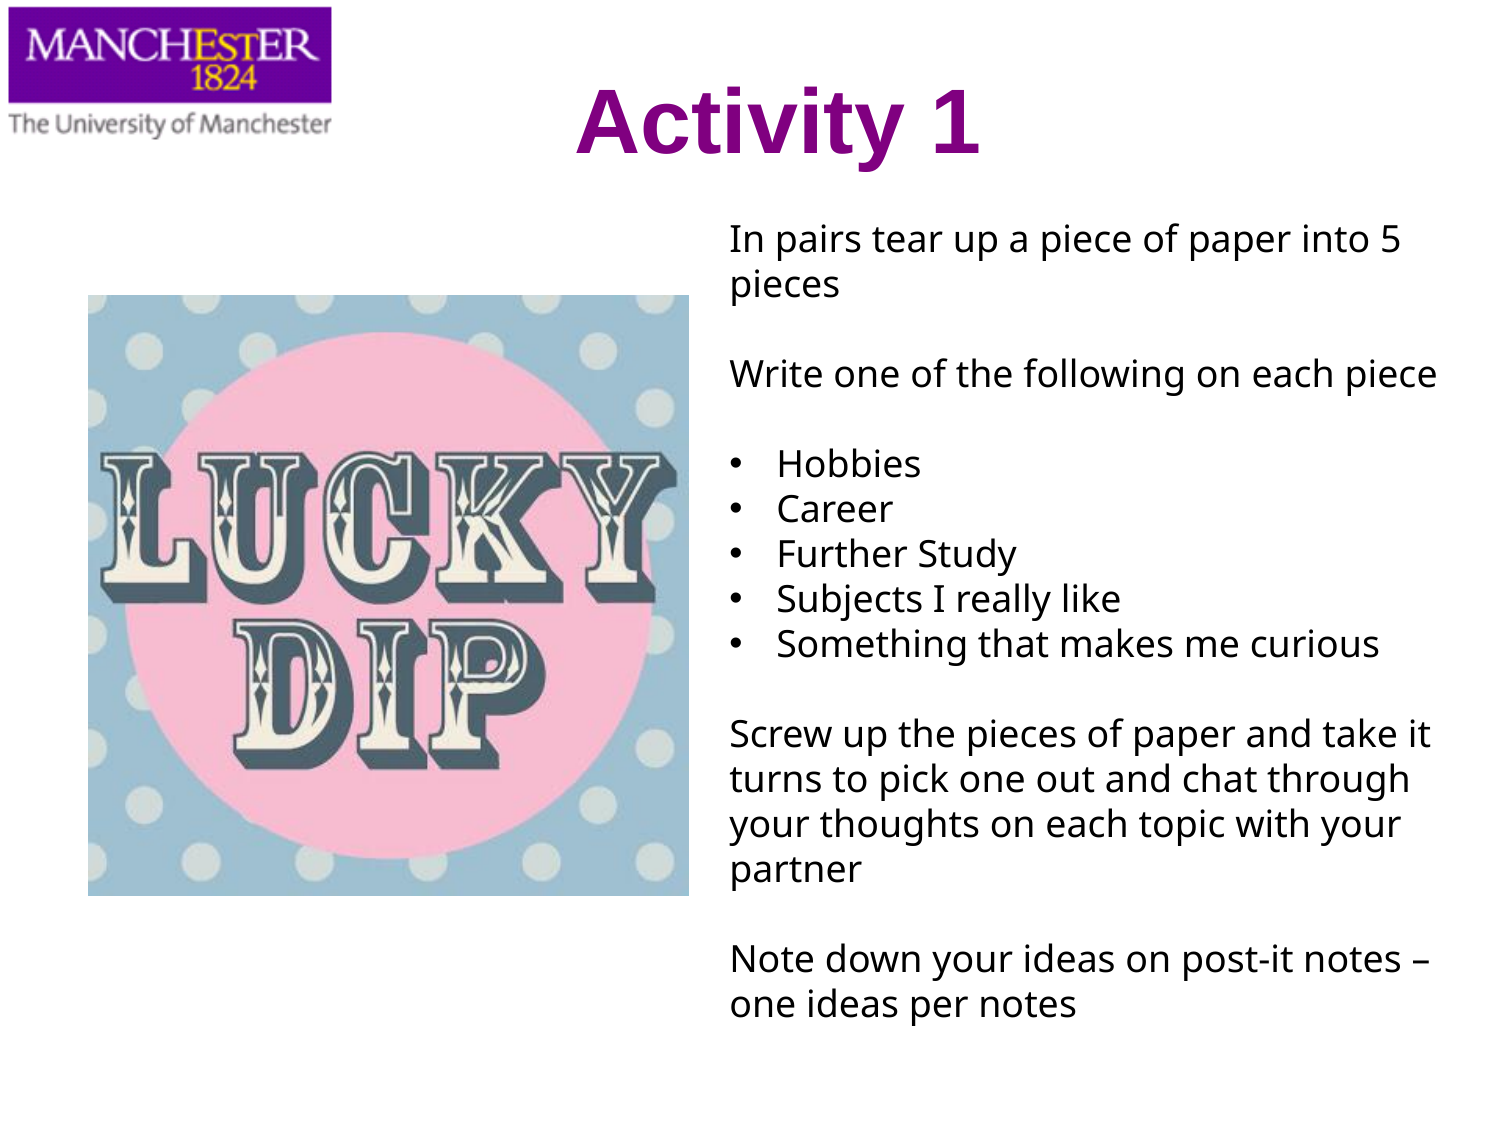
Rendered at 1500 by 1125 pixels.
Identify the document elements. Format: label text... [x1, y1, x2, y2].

picture [4, 0, 336, 149]
text_box In pairs tear up a piece of paper into 5 pieces Write one of the following on each piece Hobbies Career Further Study Subjects I really like Something that makes me curious Screw up the pieces of paper and take it turns to pick one out and chat through your thoughts on each topic with your partner Note down your ideas on post-it notes – one ideas per notes [714, 208, 1471, 1033]
text_box Activity 1 [252, 54, 1304, 180]
picture [88, 295, 689, 896]
